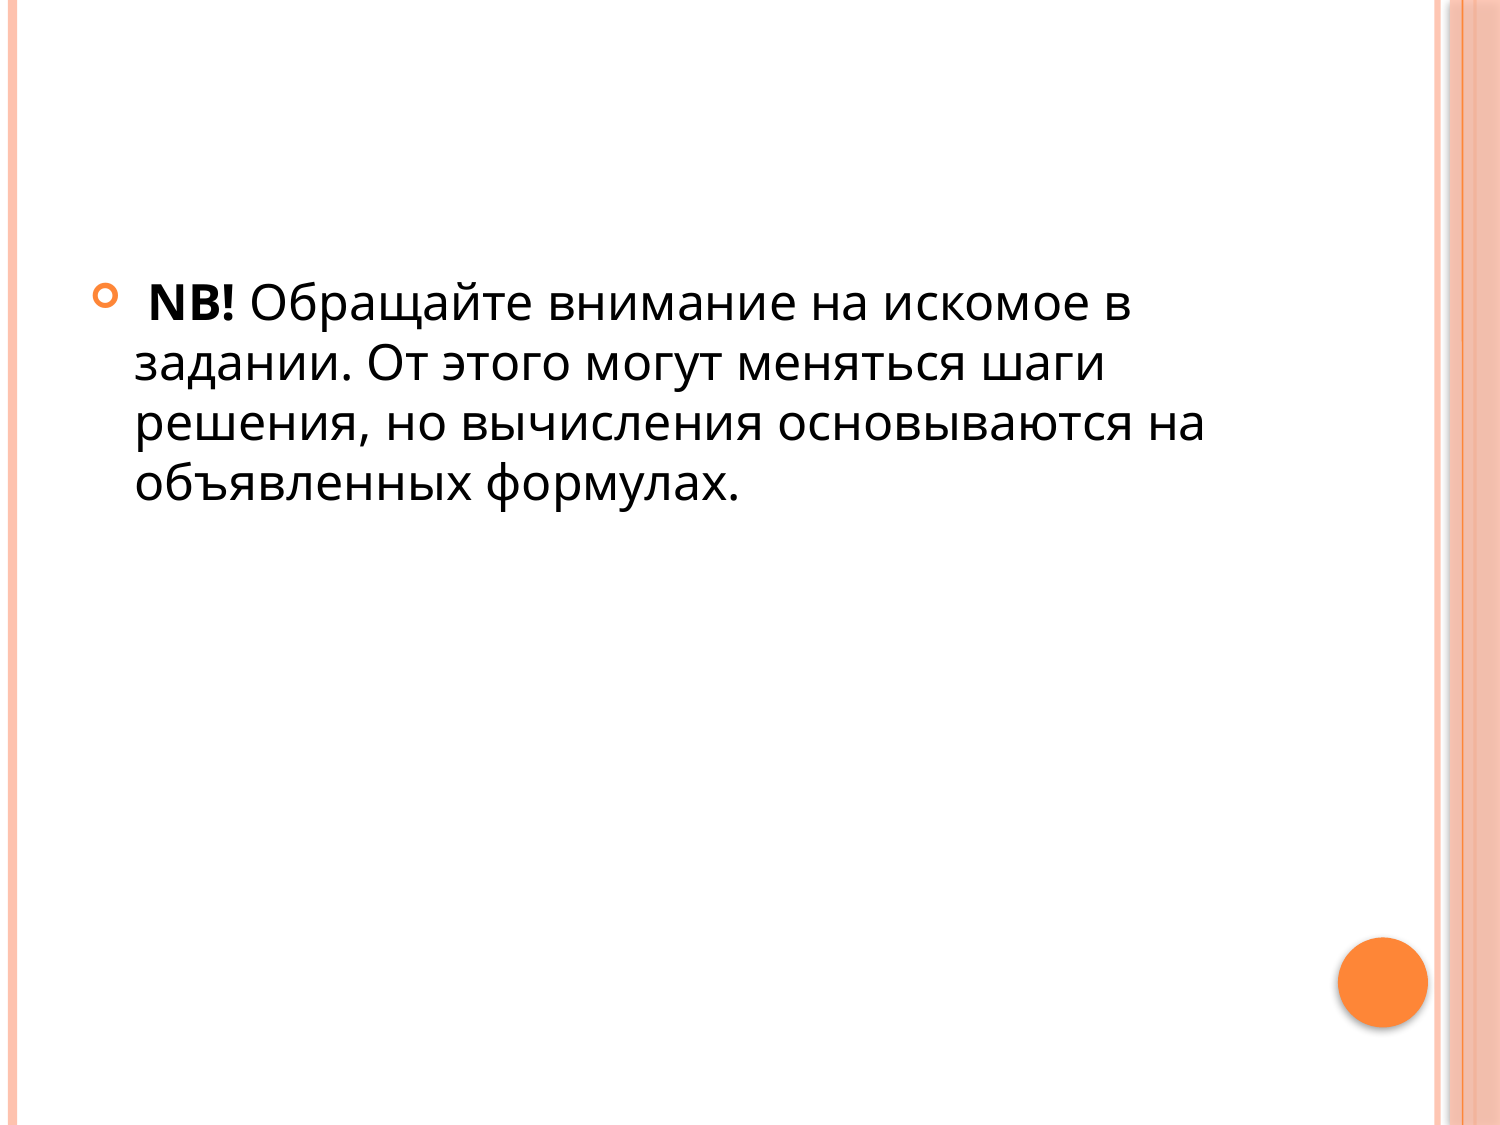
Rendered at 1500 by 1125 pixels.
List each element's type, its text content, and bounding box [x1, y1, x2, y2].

list NB! Обращайте внимание на искомое в задании. От этого могут меняться шаги решения, но вычисления основываются на объявленных формулах. [75, 262, 1300, 1062]
